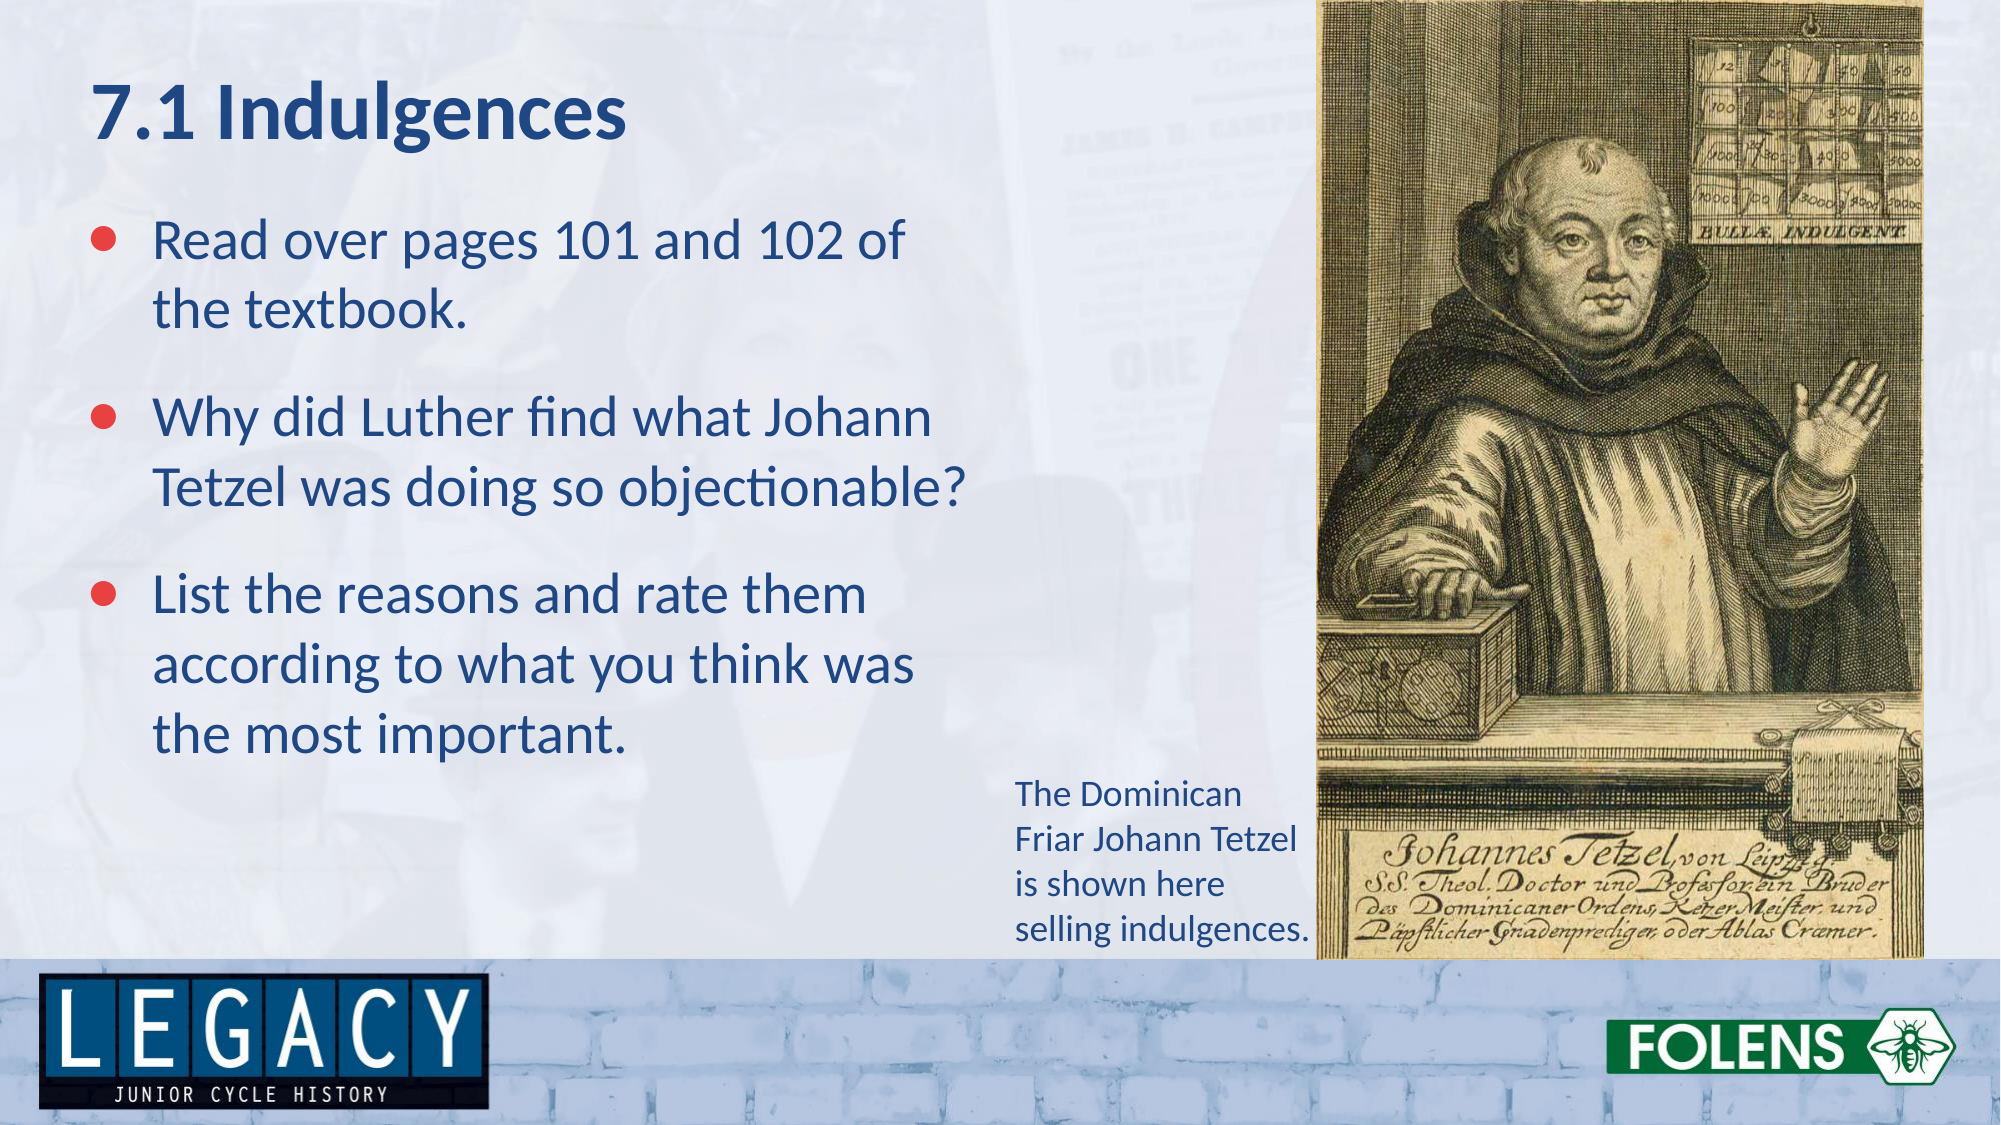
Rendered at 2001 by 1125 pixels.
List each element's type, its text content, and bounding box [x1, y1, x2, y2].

text_box 7.1 Indulgences [75, 59, 1316, 162]
text_box The Dominican Friar Johann Tetzel is shown here selling indulgences. [999, 761, 1316, 947]
picture [0, 0, 2001, 1125]
text_box Read over pages 101 and 102 of the textbook. Why did Luther find what Johann Tetzel was doing so objectionable? List the reasons and rate them according to what you think was the most important. [70, 193, 1000, 889]
